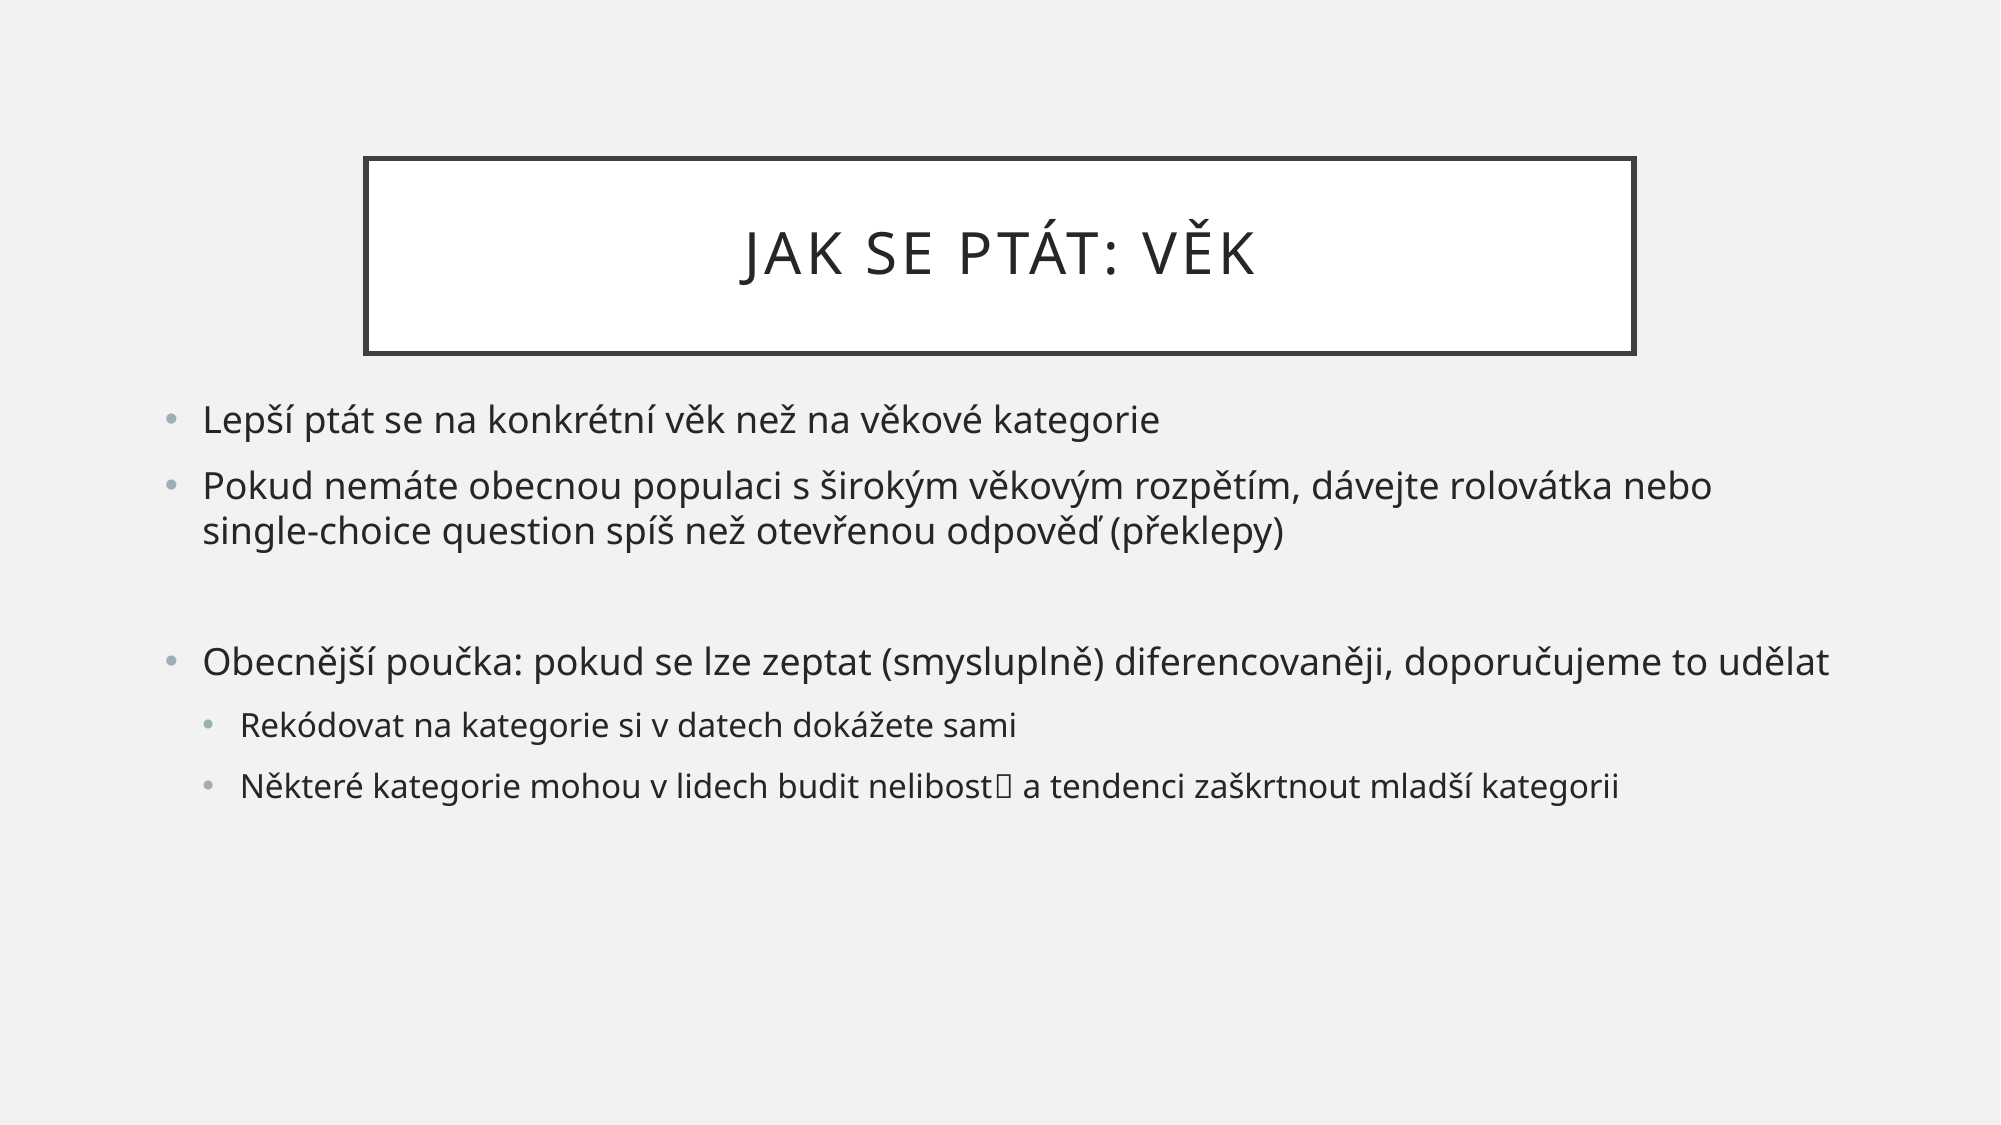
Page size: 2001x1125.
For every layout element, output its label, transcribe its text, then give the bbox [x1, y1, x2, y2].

list Lepší ptát se na konkrétní věk než na věkové kategorie Pokud nemáte obecnou populaci s širokým věkovým rozpětím, dávejte rolovátka nebo single-choice question spíš než otevřenou odpověď (překlepy) Obecnější poučka: pokud se lze zeptat (smysluplně) diferencovaněji, doporučujeme to udělat Rekódovat na kategorie si v datech dokážete sami Některé kategorie mohou v lidech budit nelibost a tendenci zaškrtnout mladší kategorii [149, 388, 1850, 950]
title Jak se ptát: věk [363, 156, 1637, 356]
